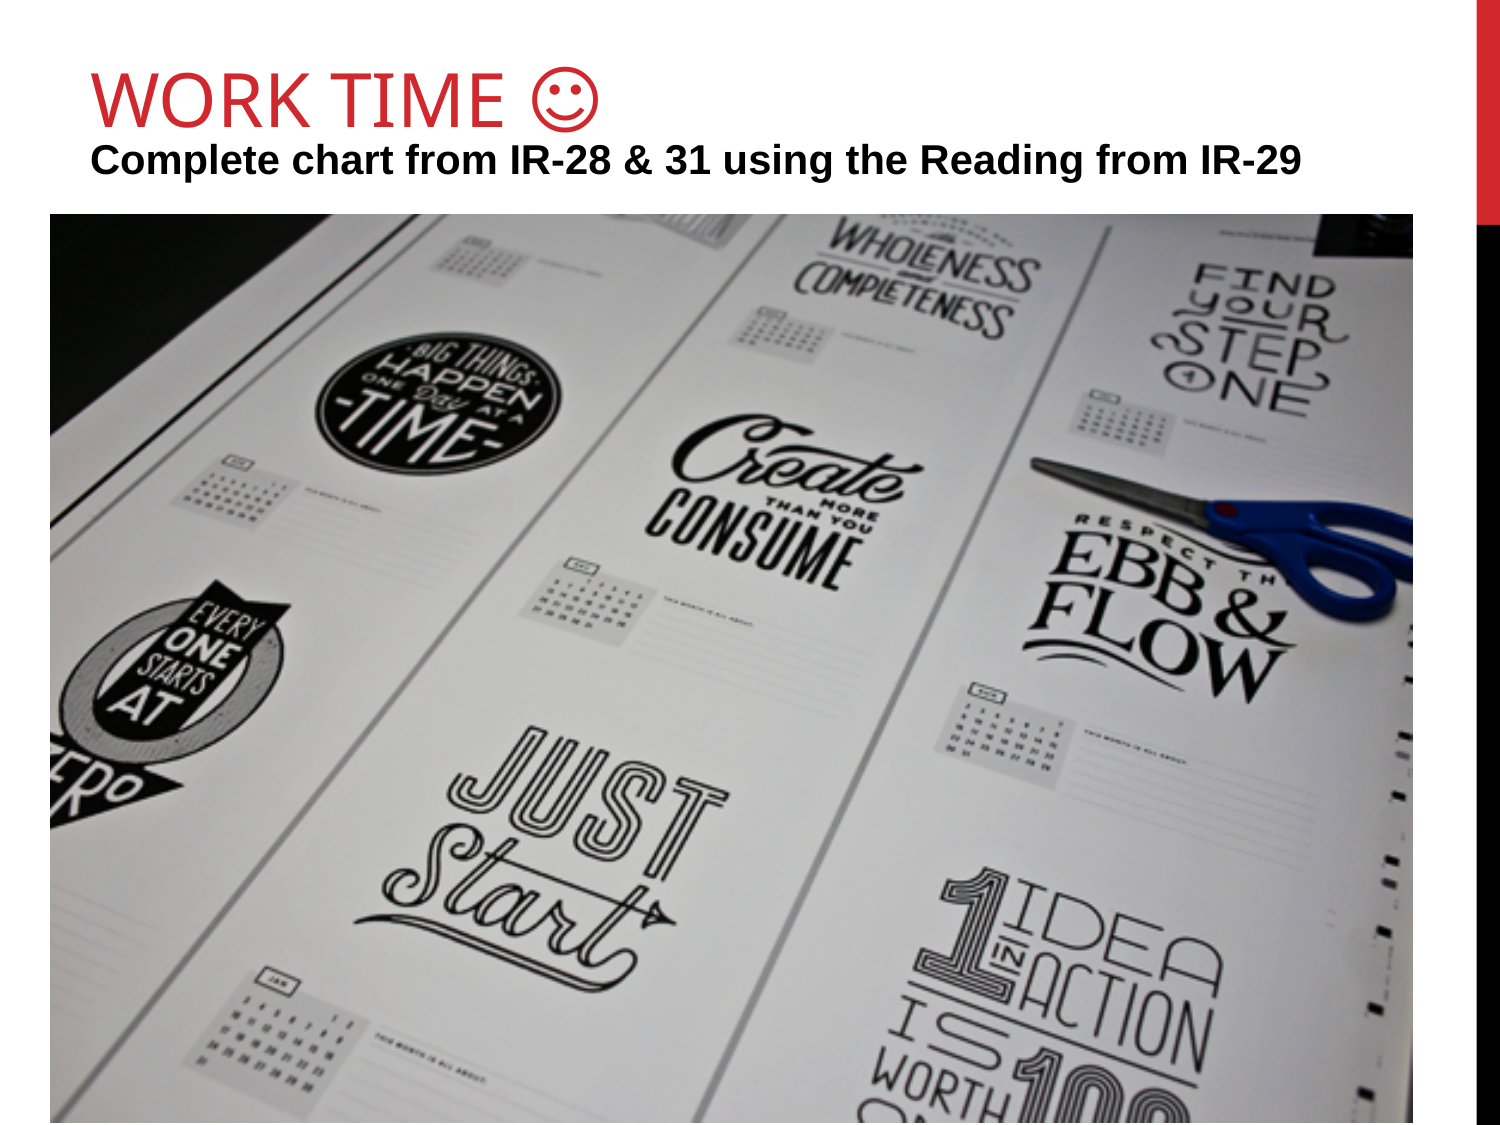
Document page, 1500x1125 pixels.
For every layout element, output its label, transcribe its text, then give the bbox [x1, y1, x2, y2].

title WORK TIME ☺ [75, 25, 1025, 125]
list Complete chart from IR-28 & 31 using the Reading from IR-29 [75, 125, 1325, 212]
picture [49, 214, 1413, 1123]
